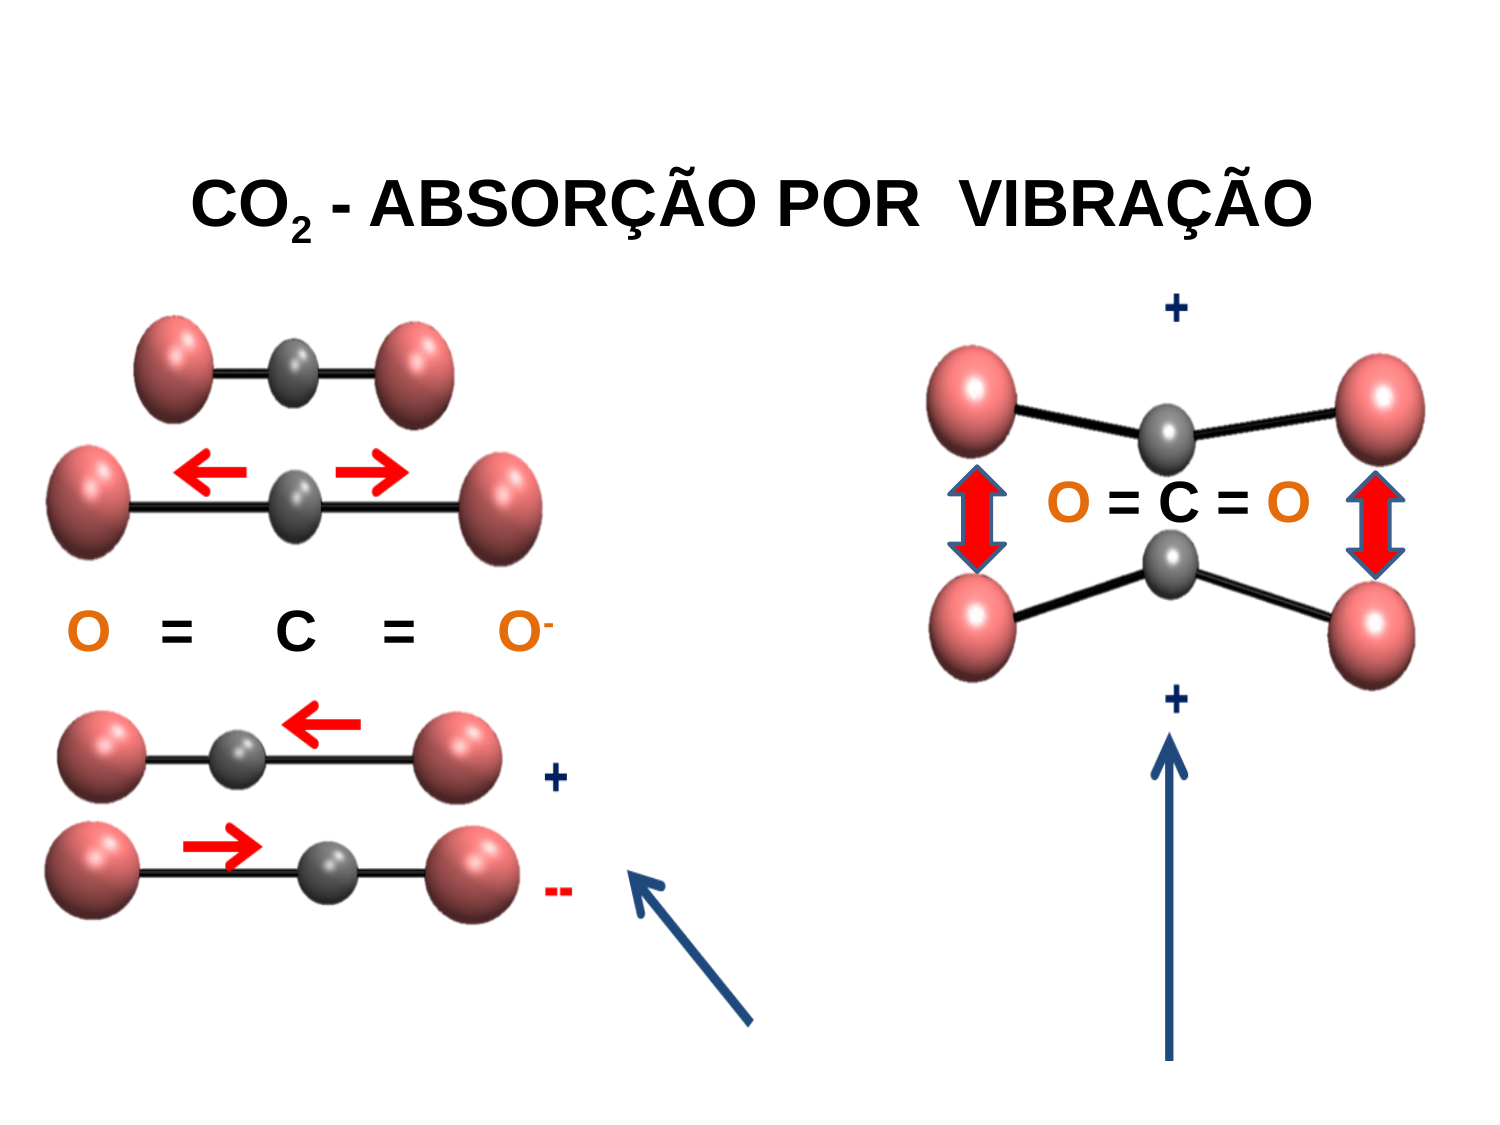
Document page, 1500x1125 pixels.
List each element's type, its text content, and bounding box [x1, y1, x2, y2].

text_box CO2 - ABSORÇÃO POR VIBRAÇÃO [175, 152, 1369, 256]
picture [34, 257, 1430, 1062]
